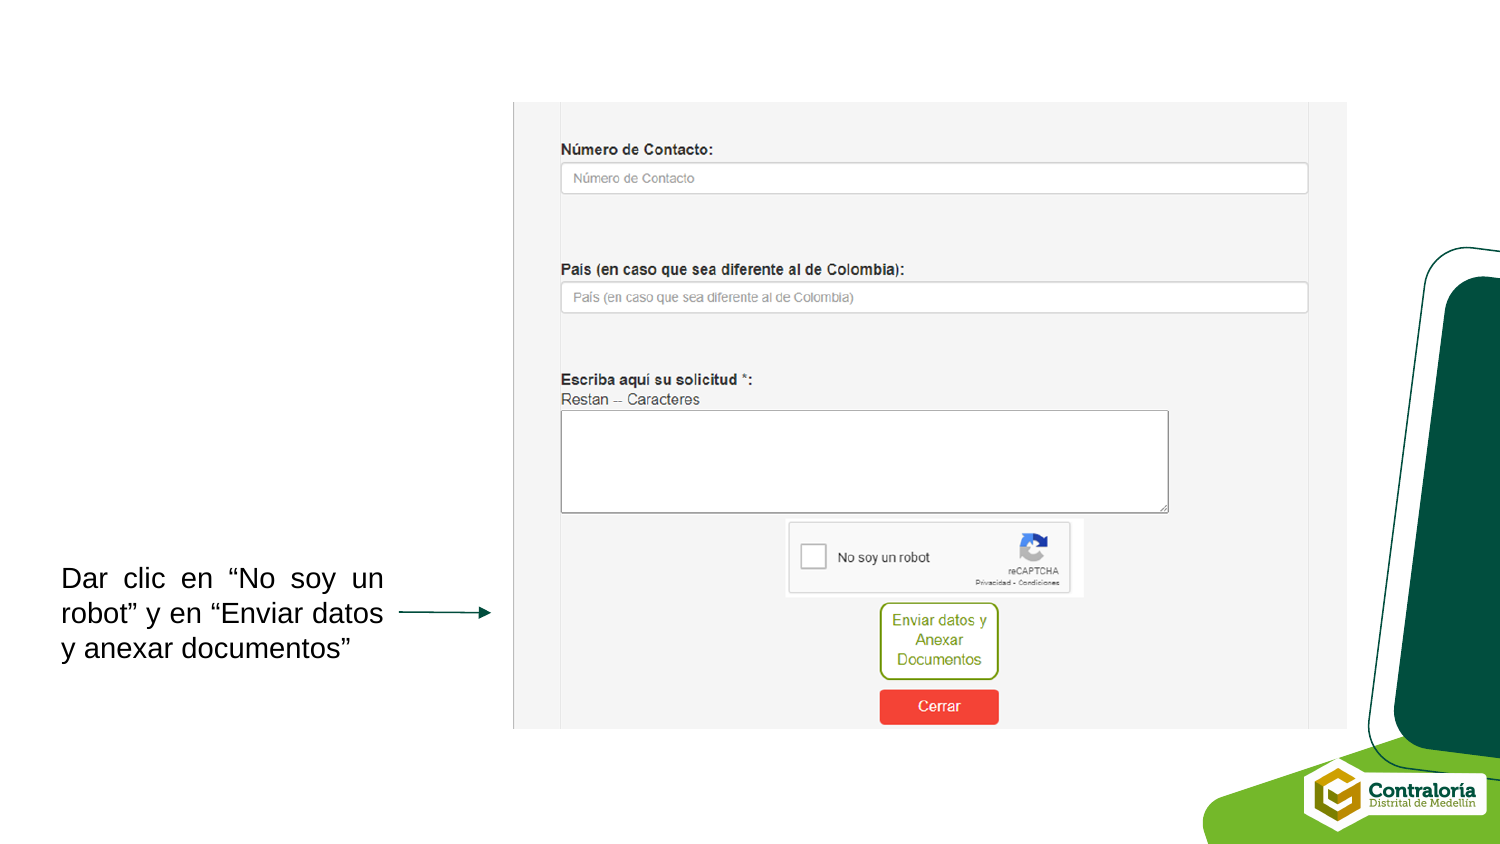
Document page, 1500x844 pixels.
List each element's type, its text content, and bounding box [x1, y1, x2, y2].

picture [513, 101, 1348, 729]
text_box Dar clic en “No soy un robot” y en “Enviar datos y anexar documentos” [46, 552, 399, 672]
picture [1304, 755, 1498, 844]
